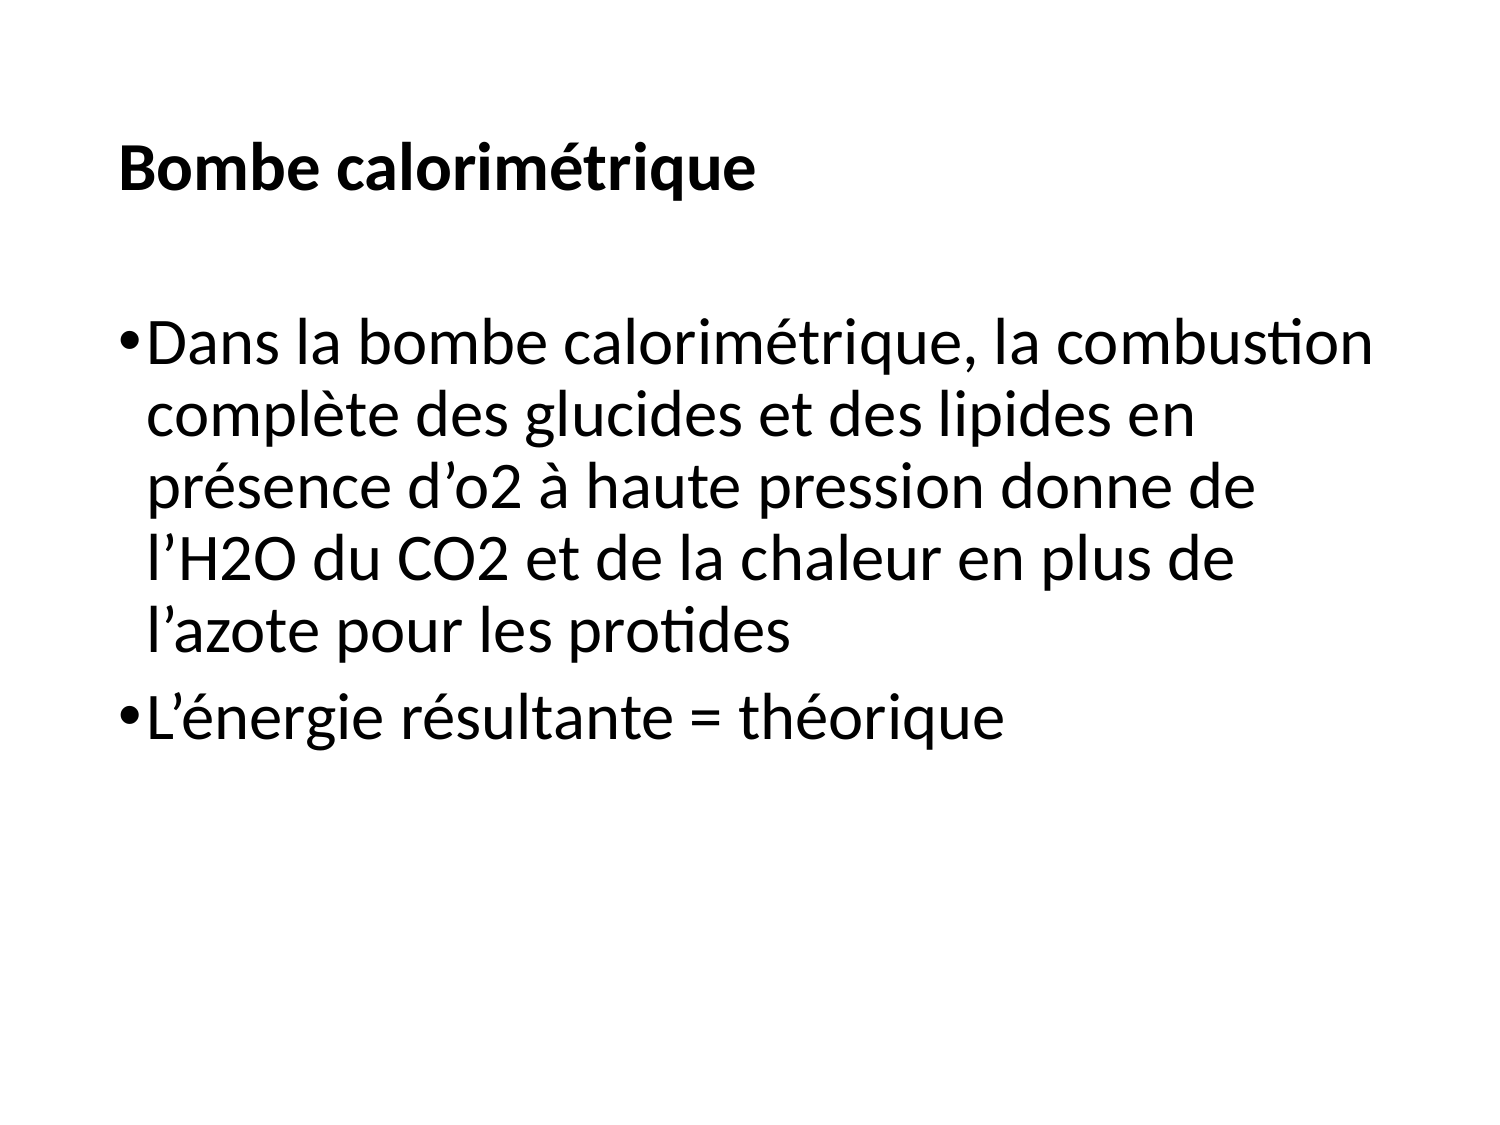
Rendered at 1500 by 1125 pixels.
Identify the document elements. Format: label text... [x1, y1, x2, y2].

title Bombe calorimétrique [103, 59, 1397, 278]
list Dans la bombe calorimétrique, la combustion complète des glucides et des lipides en présence d’o2 à haute pression donne de l’H2O du CO2 et de la chaleur en plus de l’azote pour les protides L’énergie résultante = théorique [103, 299, 1397, 1014]
